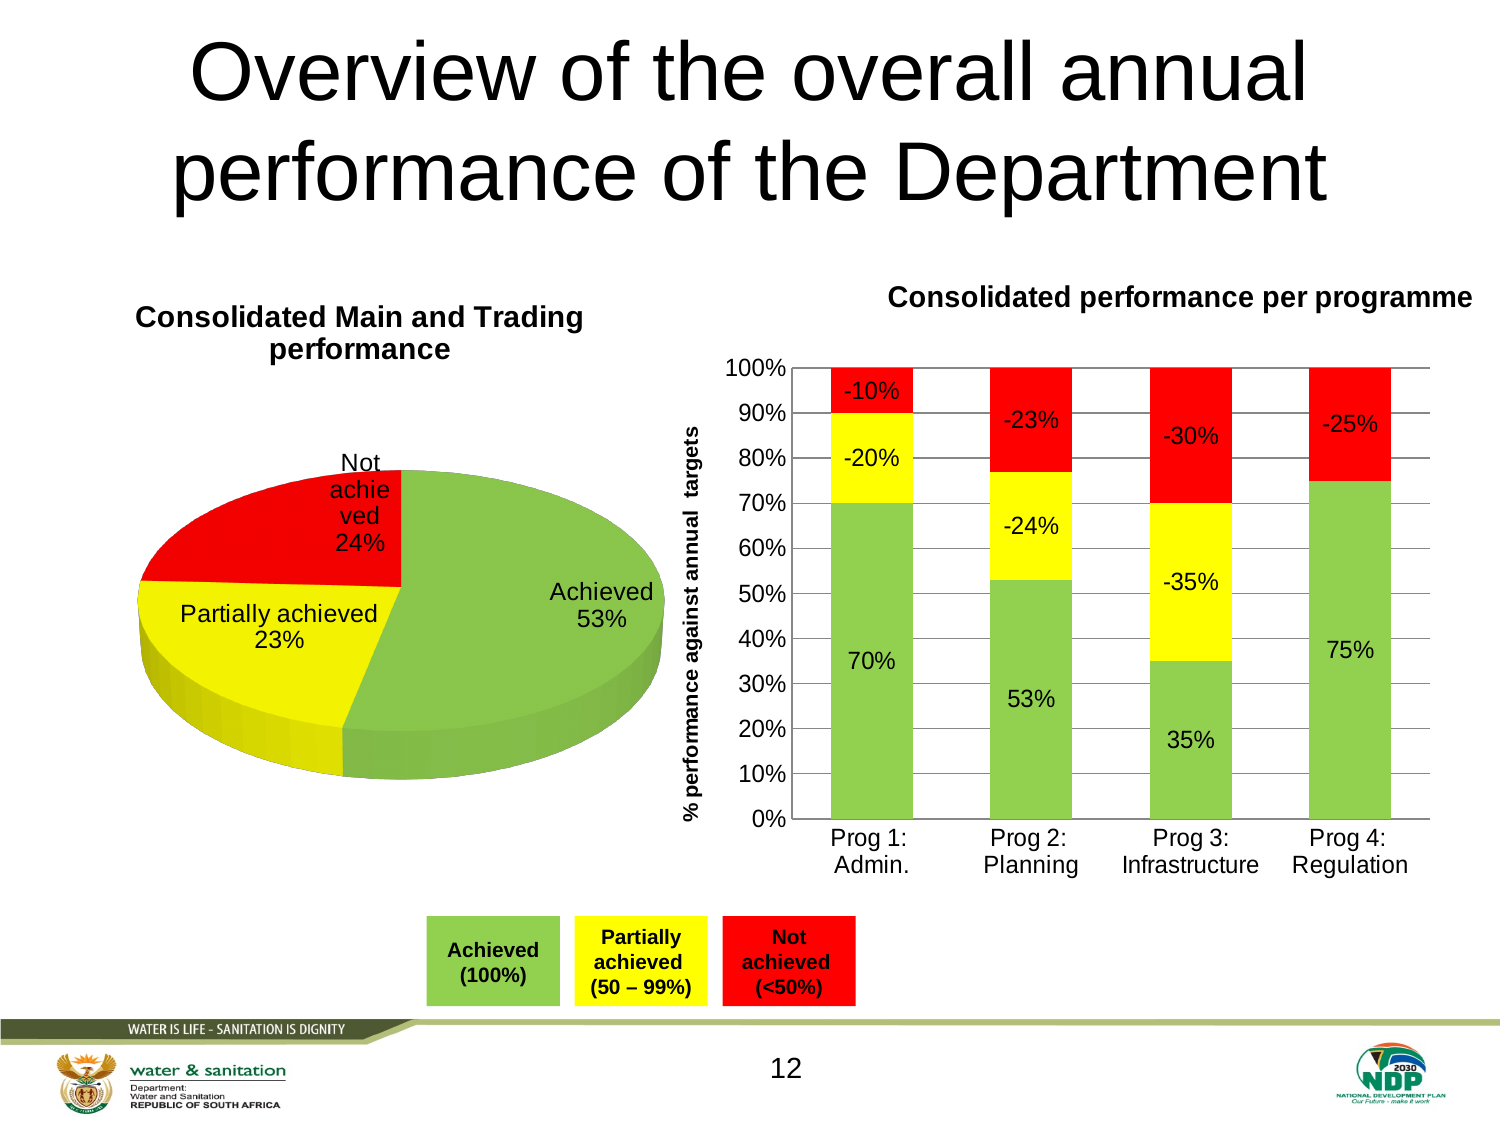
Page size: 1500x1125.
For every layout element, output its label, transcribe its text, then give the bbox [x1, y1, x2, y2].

picture [0, 1012, 1500, 1125]
chart [12, 270, 1480, 930]
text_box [426, 915, 856, 1007]
slide_number 12 [611, 1042, 962, 1102]
title Overview of the overall annual performance of the Department [75, 10, 1425, 198]
